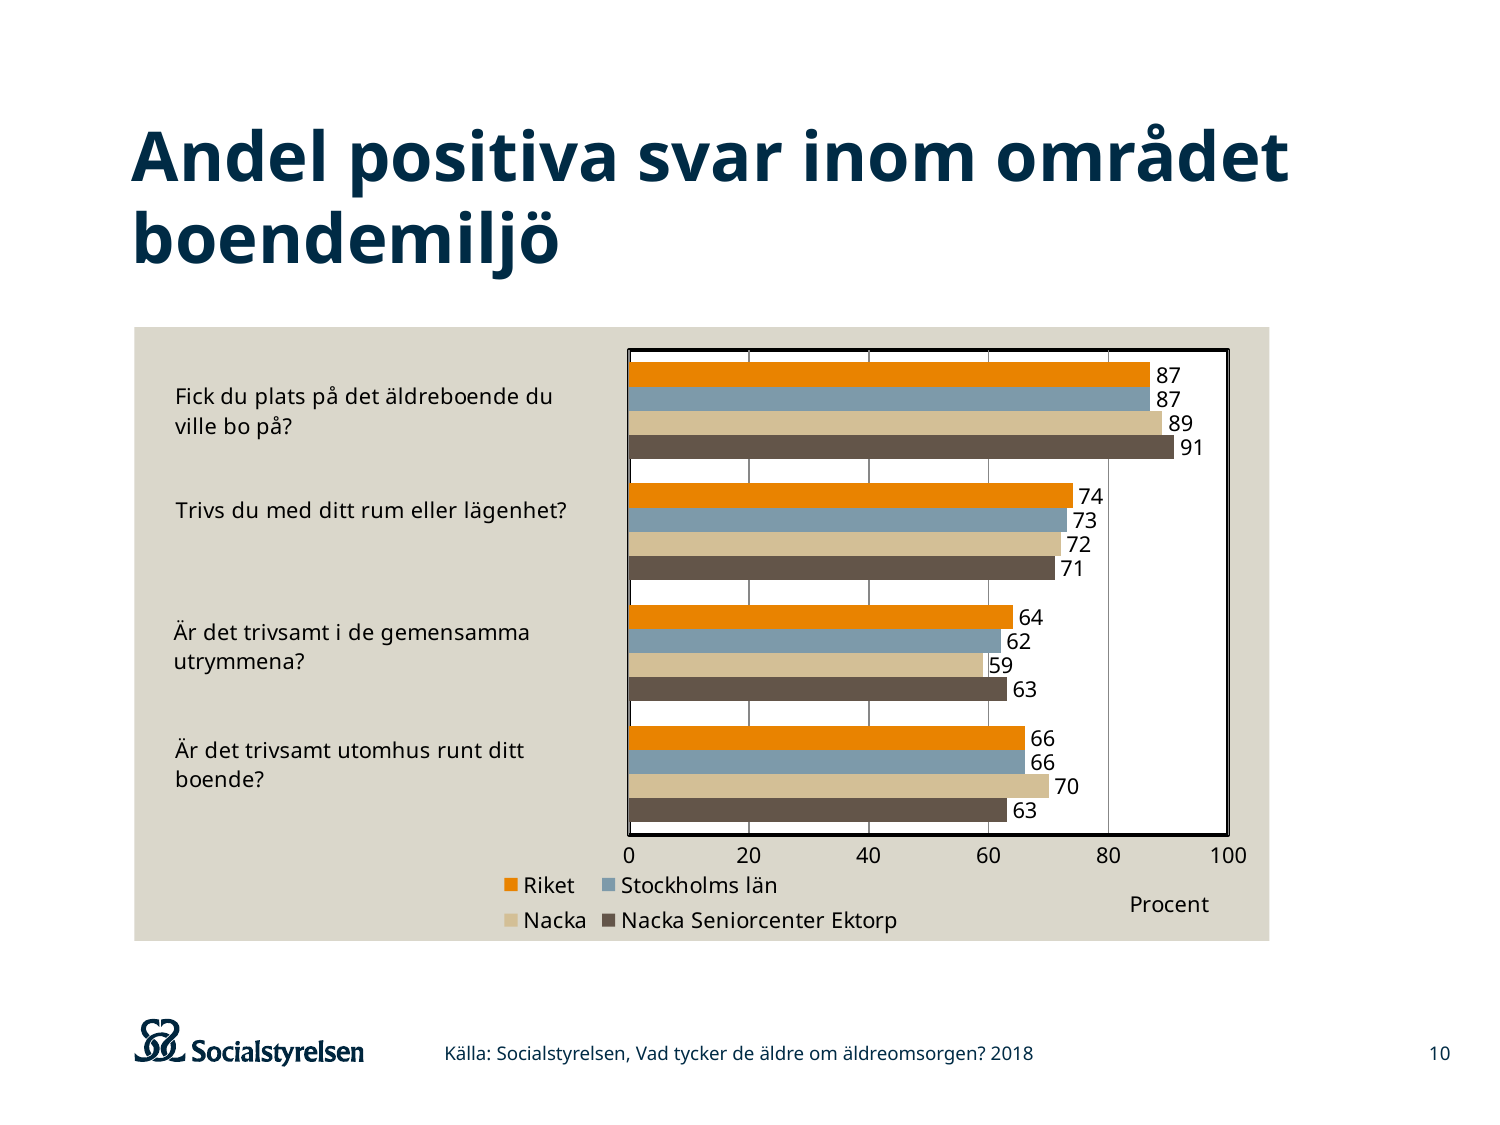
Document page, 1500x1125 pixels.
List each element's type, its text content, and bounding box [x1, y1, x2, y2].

slide_number 10 [1379, 1032, 1451, 1077]
title Andel positiva svar inom området boendemiljö [131, 112, 1395, 326]
chart [134, 326, 1270, 942]
footer Källa: Socialstyrelsen, Vad tycker de äldre om äldreomsorgen? 2018 [444, 1032, 1110, 1077]
